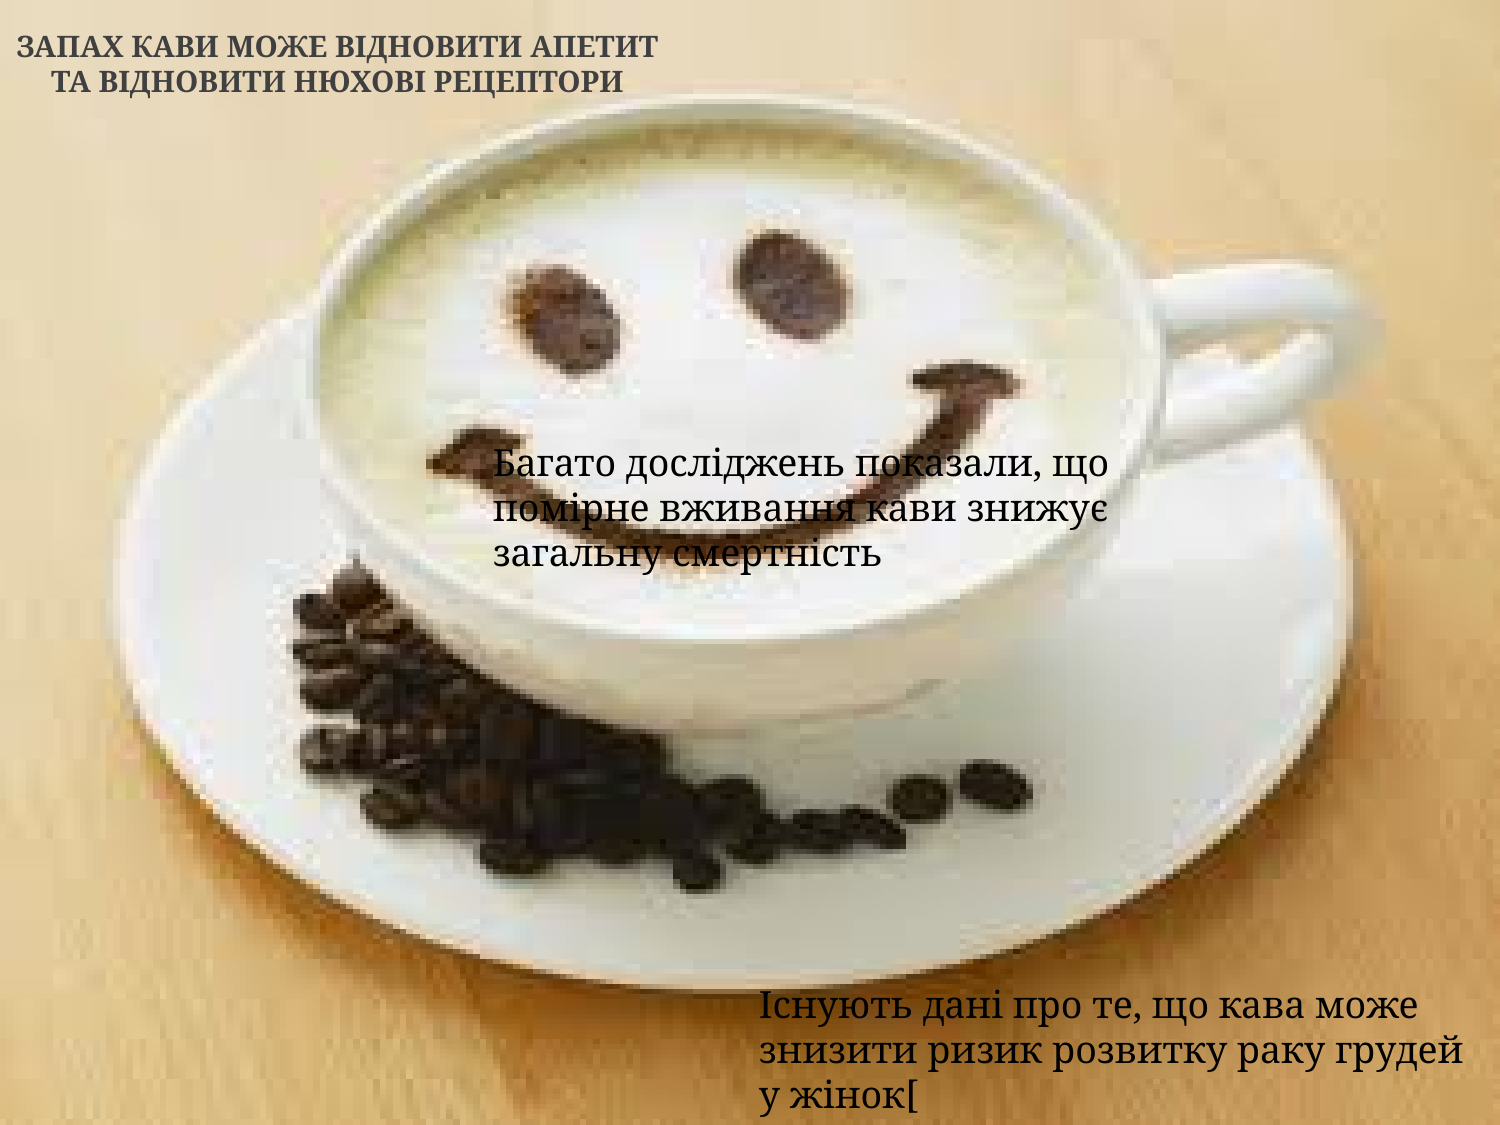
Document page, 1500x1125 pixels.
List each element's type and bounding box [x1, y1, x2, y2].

list [0, 0, 1500, 1125]
